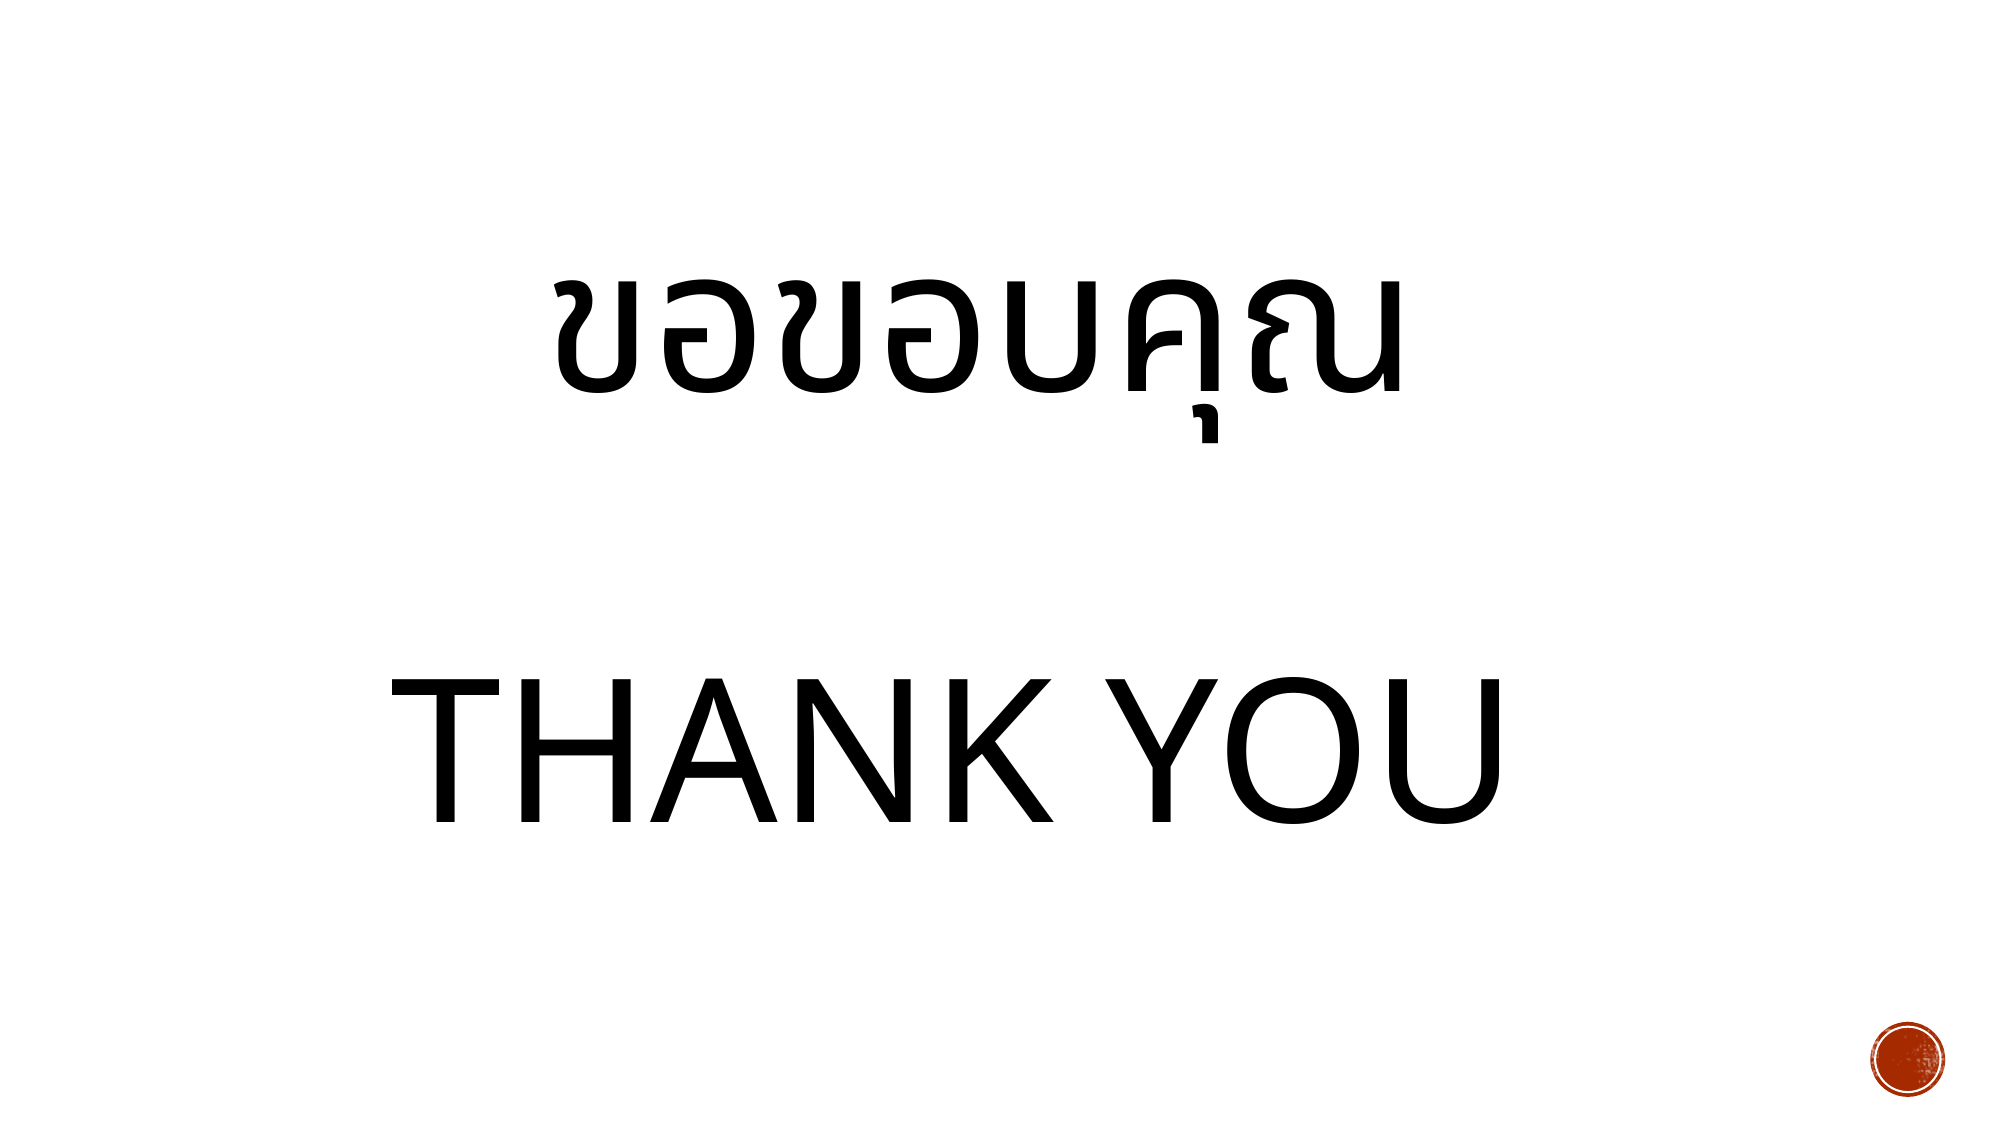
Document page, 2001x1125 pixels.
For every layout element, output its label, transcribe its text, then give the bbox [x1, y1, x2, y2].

title ขอขอบคุณ Thank you [155, 149, 1806, 935]
